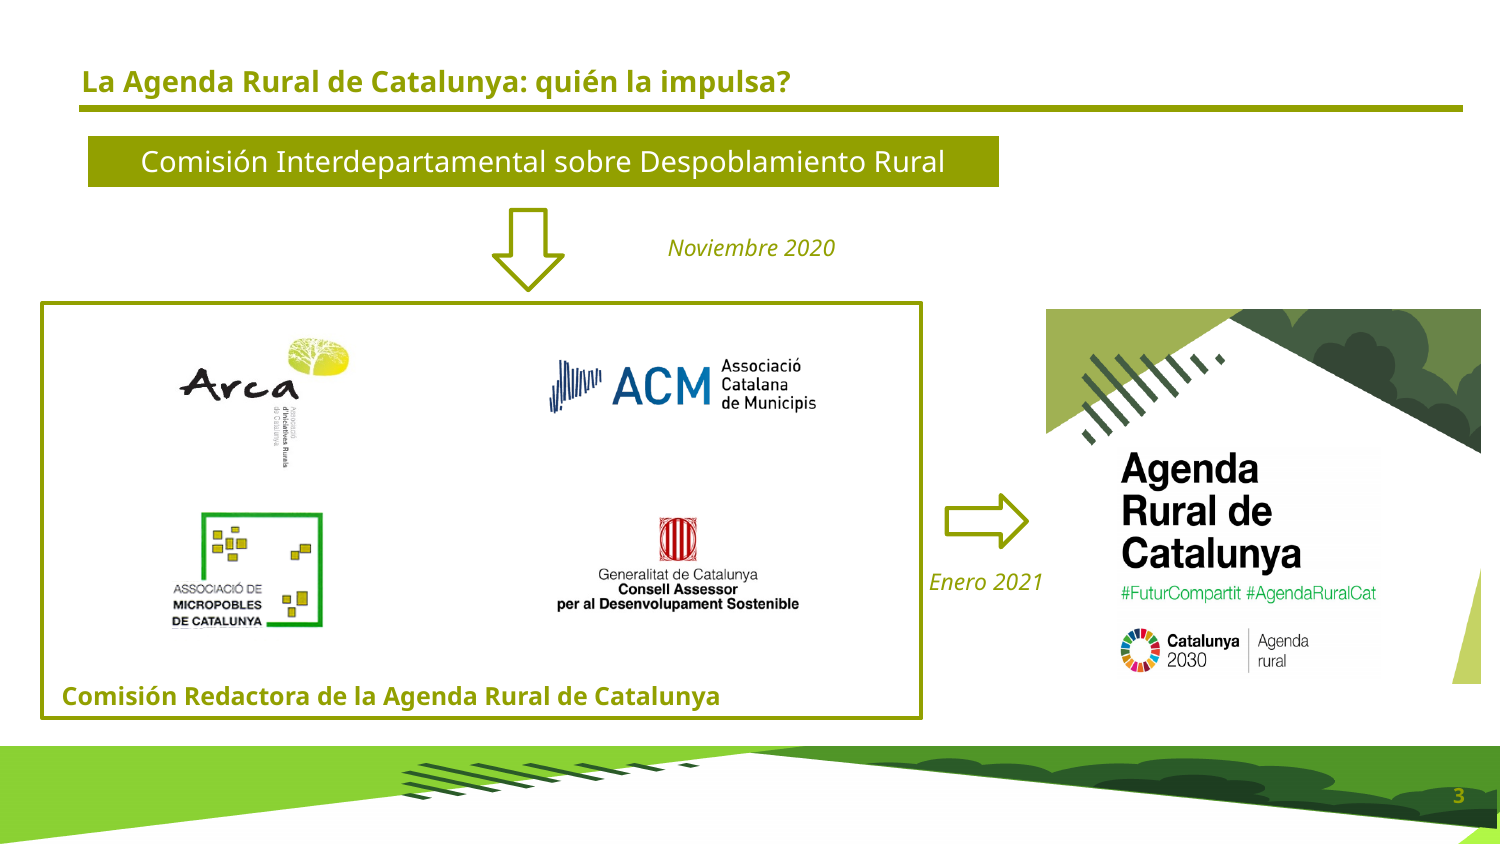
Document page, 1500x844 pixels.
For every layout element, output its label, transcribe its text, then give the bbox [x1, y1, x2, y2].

text_box Comisión Interdepartamental sobre Despoblamiento Rural [88, 136, 999, 187]
picture [141, 324, 369, 477]
text_box Comisión Redactora de la Agenda Rural de Catalunya [46, 672, 899, 718]
picture [539, 347, 827, 430]
text_box [944, 493, 1030, 550]
text_box Enero 2021 [914, 560, 1041, 603]
picture [556, 516, 800, 613]
picture [0, 745, 1500, 844]
picture [151, 510, 330, 642]
text_box La Agenda Rural de Catalunya: quién la impulsa? [66, 55, 899, 106]
text_box Noviembre 2020 [652, 225, 887, 268]
text_box [491, 207, 565, 293]
picture [1046, 309, 1482, 685]
text_box [40, 301, 923, 720]
